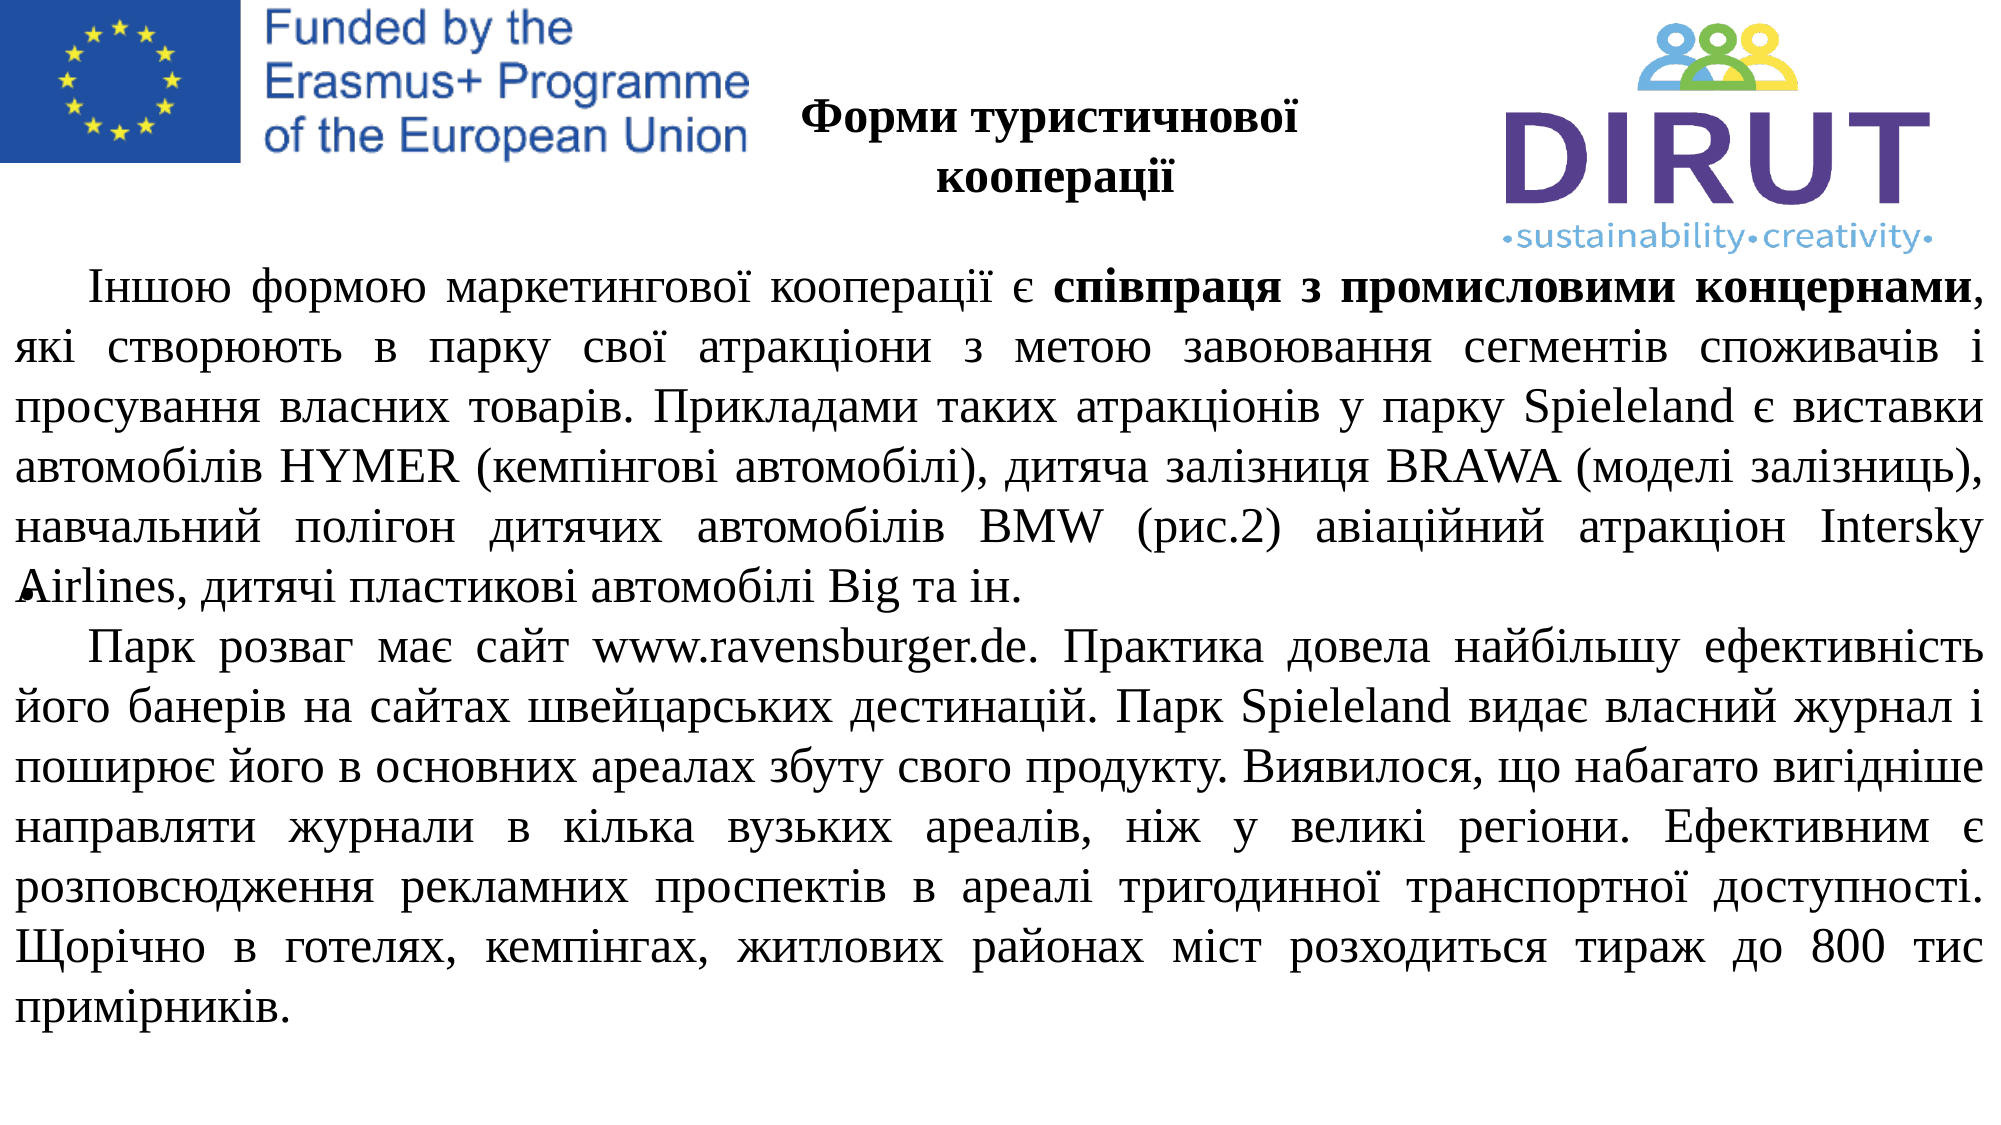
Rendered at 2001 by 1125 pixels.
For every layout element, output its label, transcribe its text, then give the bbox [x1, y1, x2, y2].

picture [1503, 23, 1932, 254]
text_box Іншою формою маркетингової кооперації є співпраця з промисловими концернами, які створюють в парку свої атракціони з метою завоювання сегментів споживачів і просування власних товарів. Прикладами таких атракціонів у парку Spieleland є виставки автомобілів HYMER (кемпінгові автомобілі), дитяча залізниця BRAWA (моделі залізниць), навчальний полігон дитячих автомобілів BMW (рис.2) авіаційний атракціон Intersky Airlines, дитячі пластикові автомобілі Big та ін. Парк розваг має сайт www.ravensburger.de. Практика довела найбільшу ефективність його банерів на сайтах швейцарських дестинацій. Парк Spieleland видає власний журнал і поширює його в основних ареалах збуту свого продукту. Виявилося, що набагато вигідніше направляти журнали в кілька вузьких ареалів, ніж у великі регіони. Ефективним є розповсюдження рекламних проспектів в ареалі тригодинної транспортної доступності. Щорічно в готелях, кемпінгах, житлових районах міст розходиться тираж до 800 тис примірників. [0, 244, 2000, 1040]
text_box Форми туристичнової кооперації [785, 74, 1313, 210]
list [0, 0, 749, 163]
